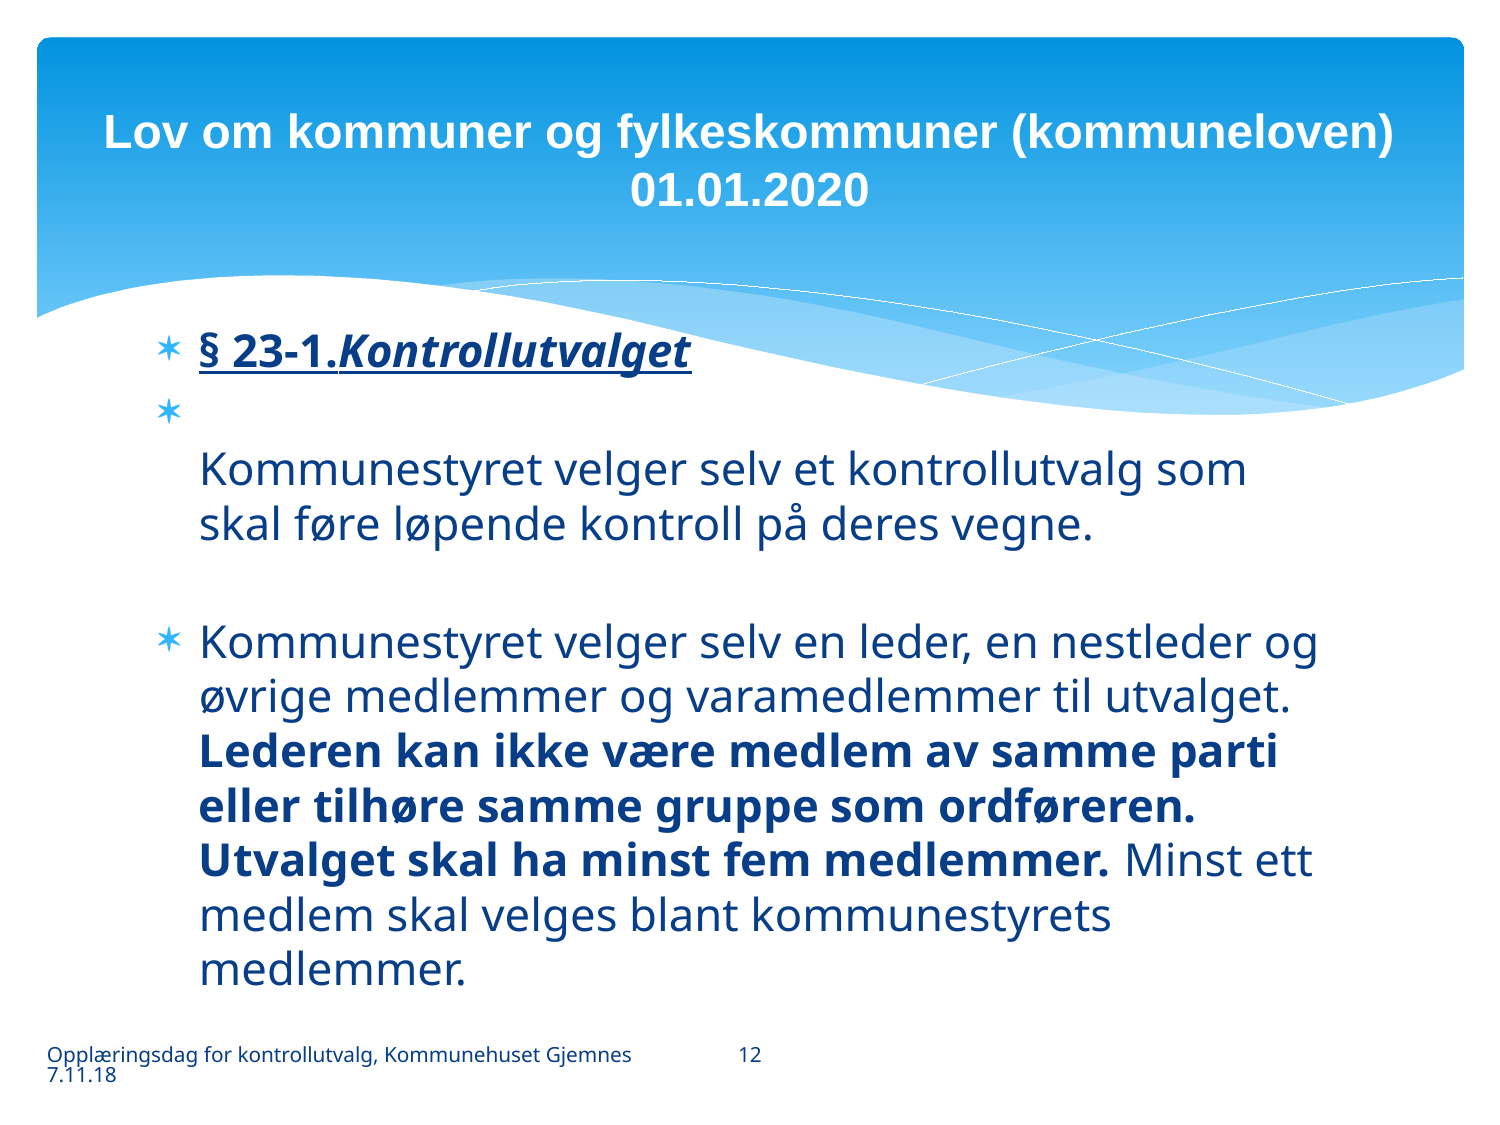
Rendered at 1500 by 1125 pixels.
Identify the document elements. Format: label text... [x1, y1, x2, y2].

title Lov om kommuner og fylkeskommuner (kommuneloven) 01.01.2020 [75, 55, 1425, 261]
list § 23-1.Kontrollutvalget Kommunestyret velger selv et kontrollutvalg som skal føre løpende kontroll på deres vegne. Kommunestyret velger selv en leder, en nestleder og øvrige medlemmer og varamedlemmer til utvalget. Lederen kan ikke være medlem av samme parti eller tilhøre samme gruppe som ordføreren. Utvalget skal ha minst fem medlemmer. Minst ett medlem skal velges blant kommunestyrets medlemmer. [143, 314, 1359, 1005]
footer Opplæringsdag for kontrollutvalg, Kommunehuset Gjemnes 7.11.18 [31, 1025, 653, 1086]
slide_number 12 [654, 1025, 846, 1086]
